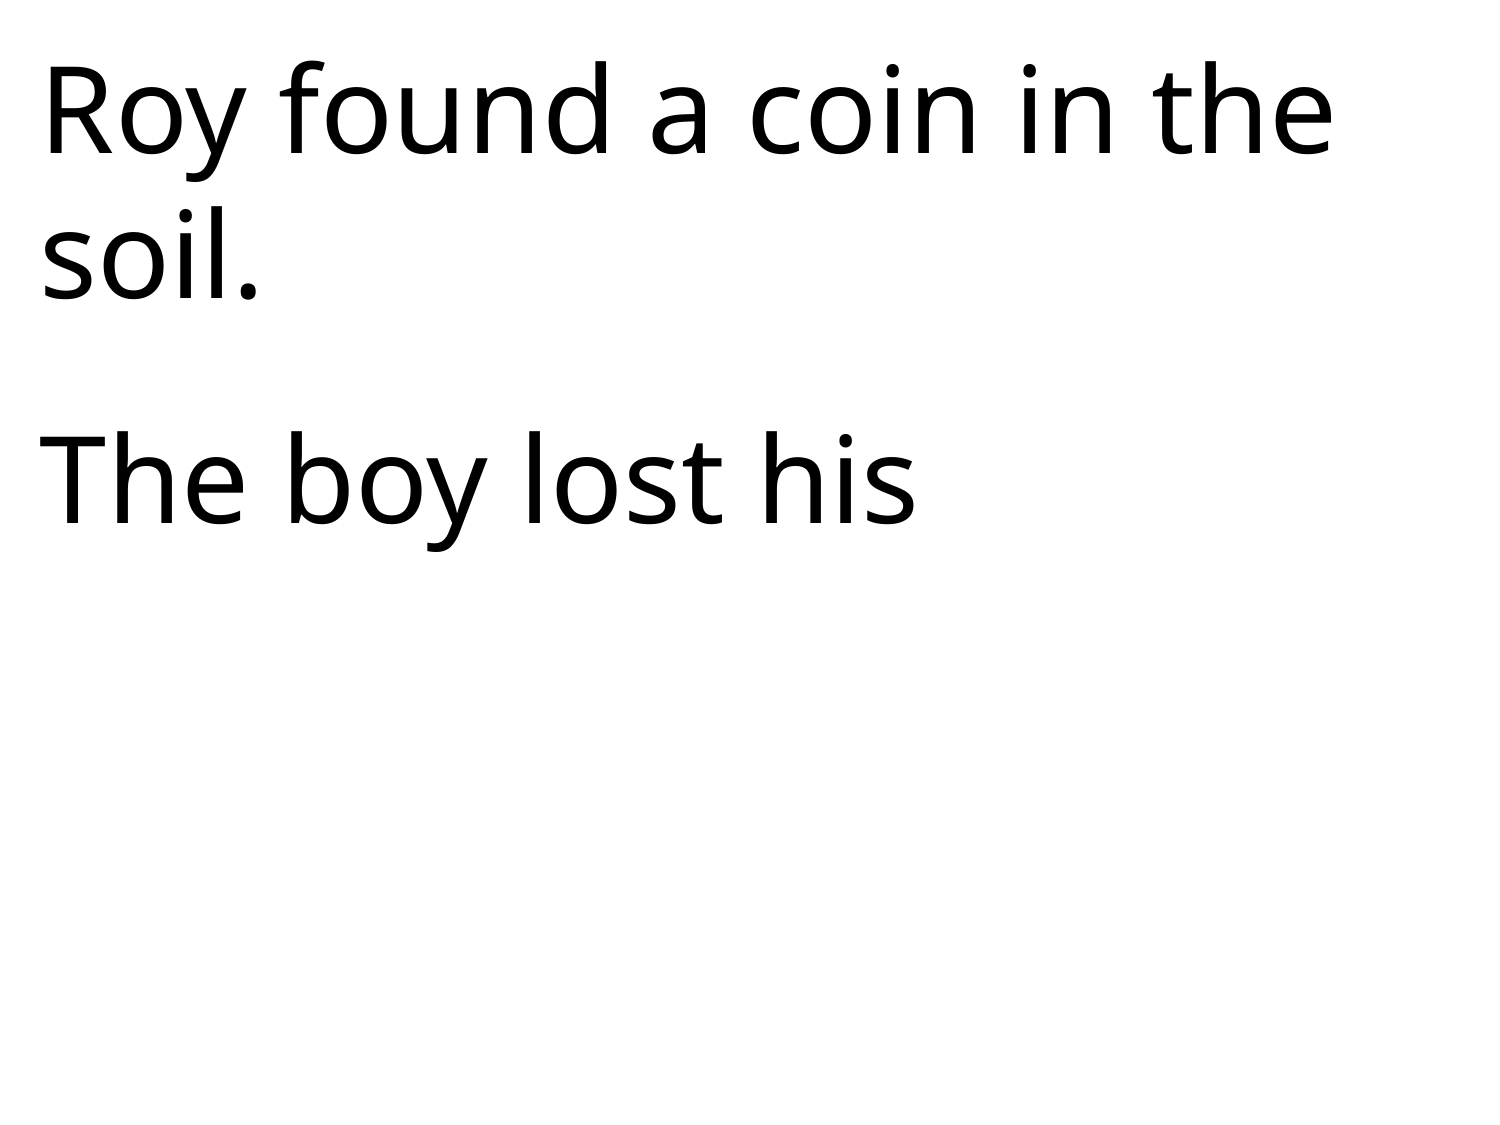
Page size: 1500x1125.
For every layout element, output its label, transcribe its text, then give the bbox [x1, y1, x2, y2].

text_box Roy found a coin in the soil. The boy lost his [25, 25, 1482, 555]
